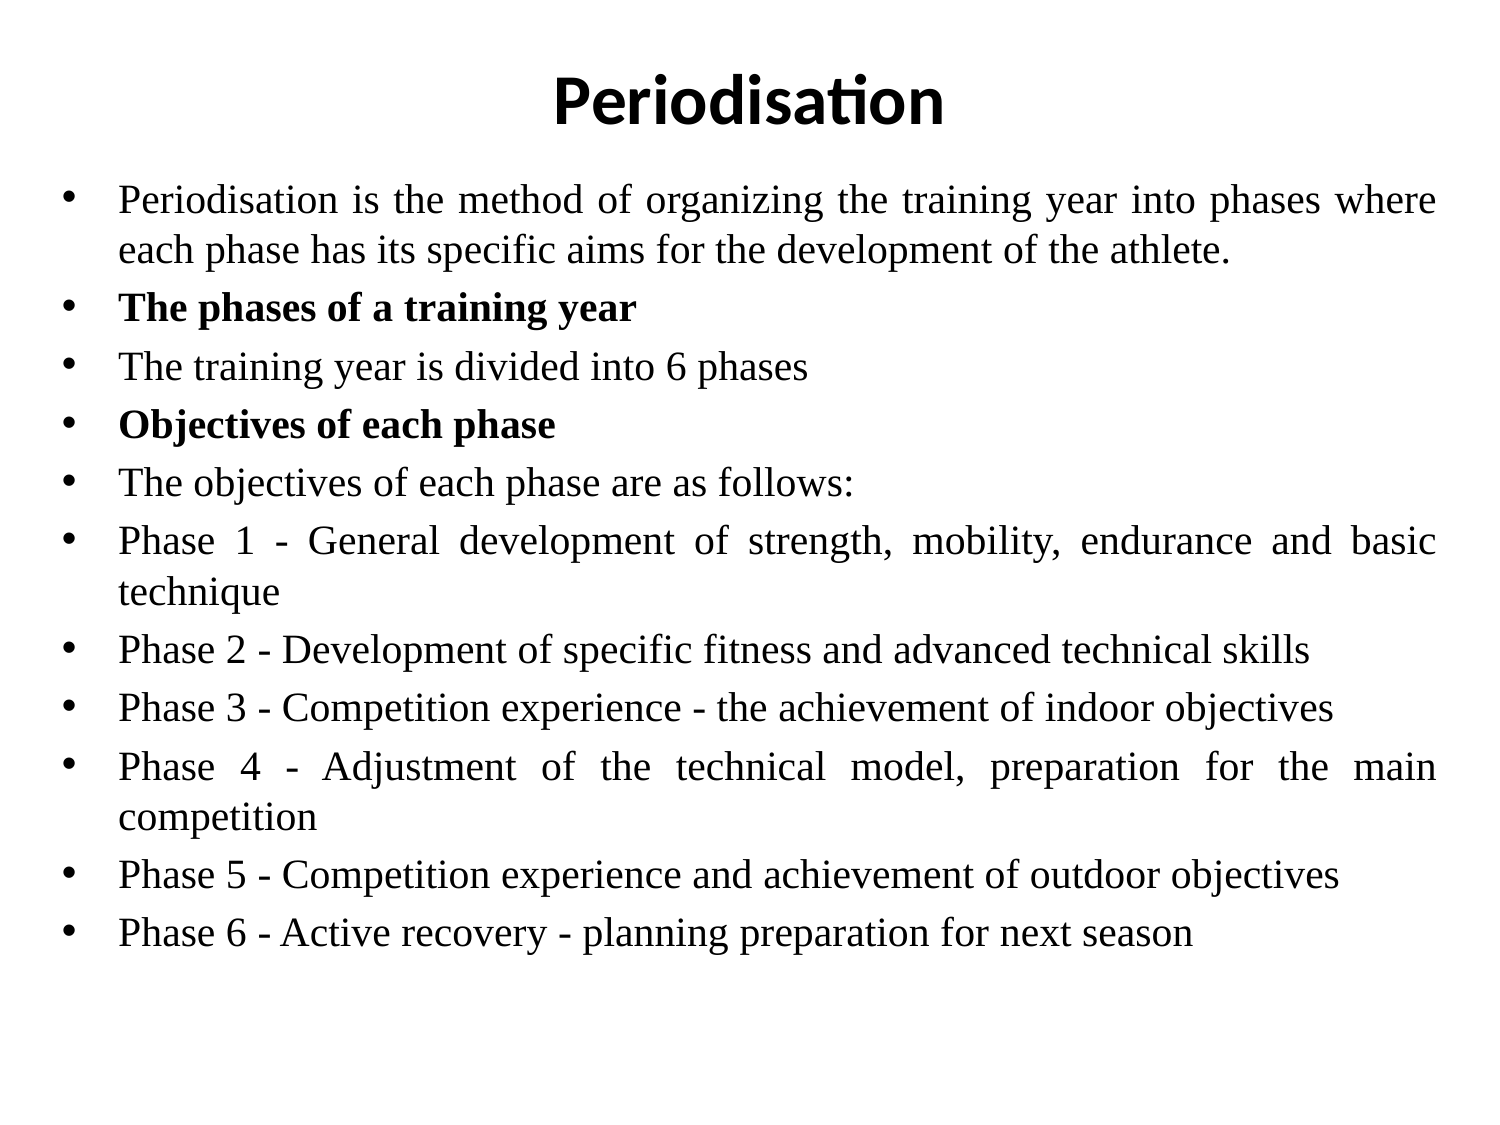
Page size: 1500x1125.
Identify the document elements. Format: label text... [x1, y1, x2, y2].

list Periodisation is the method of organizing the training year into phases where each phase has its specific aims for the development of the athlete. The phases of a training year The training year is divided into 6 phases Objectives of each phase The objectives of each phase are as follows: Phase 1 - General development of strength, mobility, endurance and basic technique Phase 2 - Development of specific fitness and advanced technical skills Phase 3 - Competition experience - the achievement of indoor objectives Phase 4 - Adjustment of the technical model, preparation for the main competition Phase 5 - Competition experience and achievement of outdoor objectives Phase 6 - Active recovery - planning preparation for next season [46, 164, 1454, 1090]
title Periodisation [75, 45, 1425, 164]
